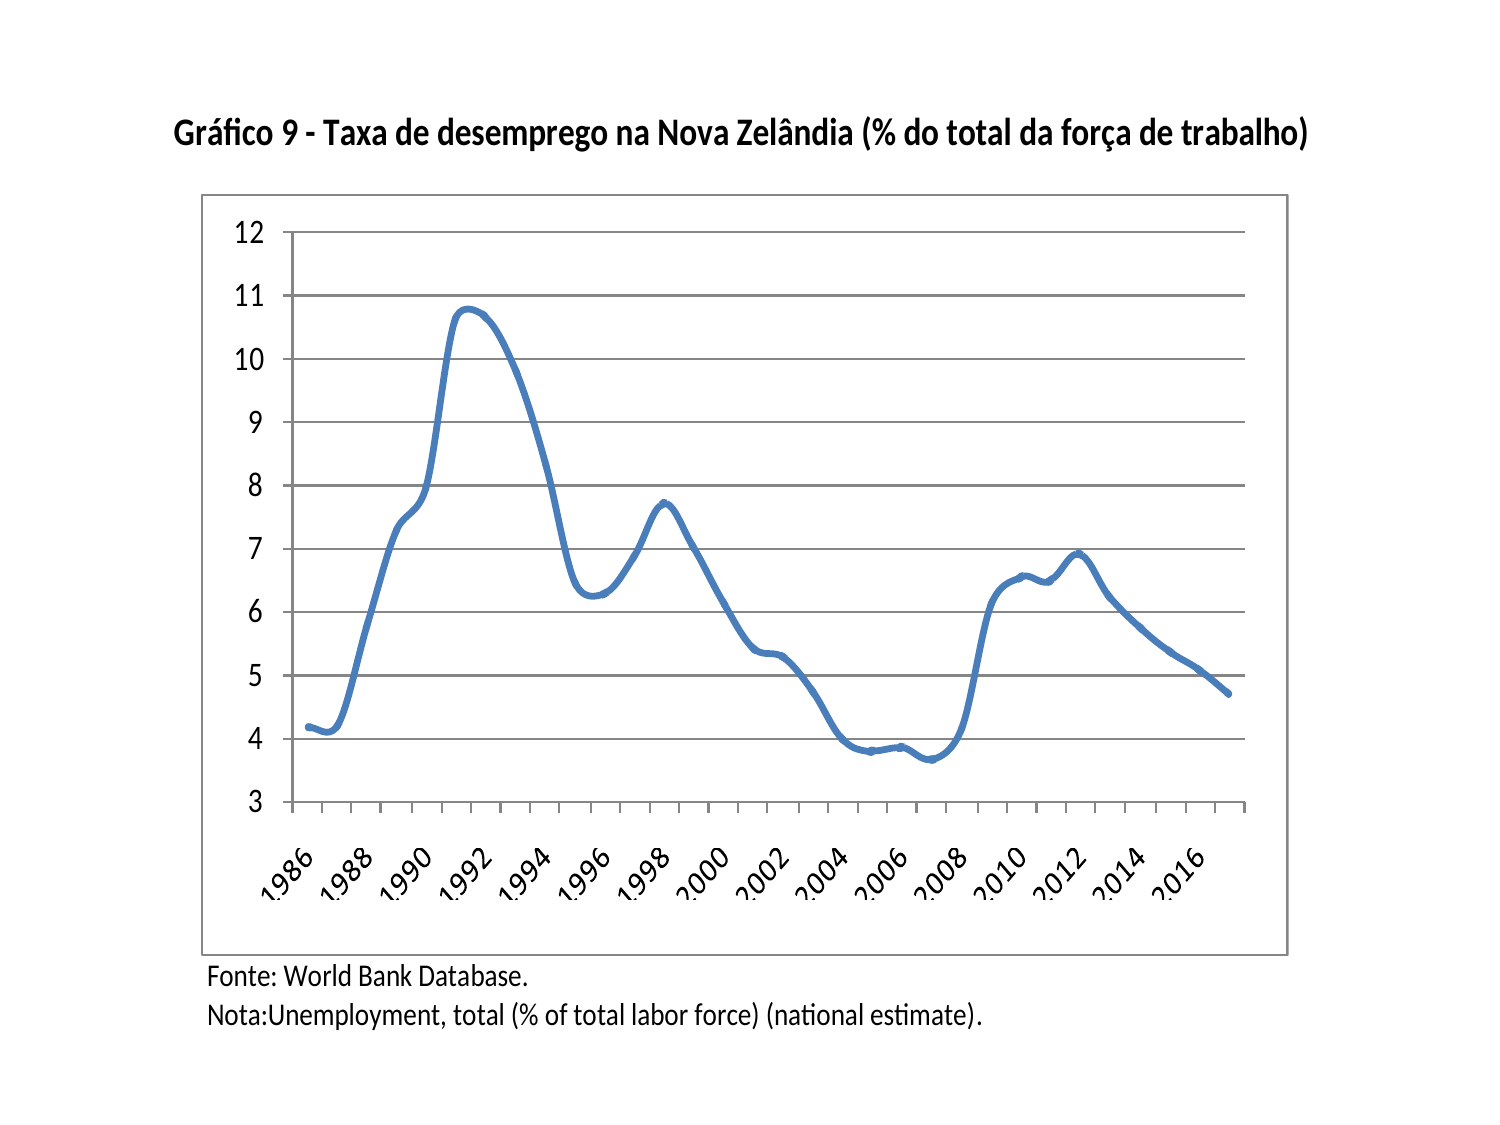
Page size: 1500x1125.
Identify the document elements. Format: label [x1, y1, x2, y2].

picture [100, 66, 1389, 1036]
